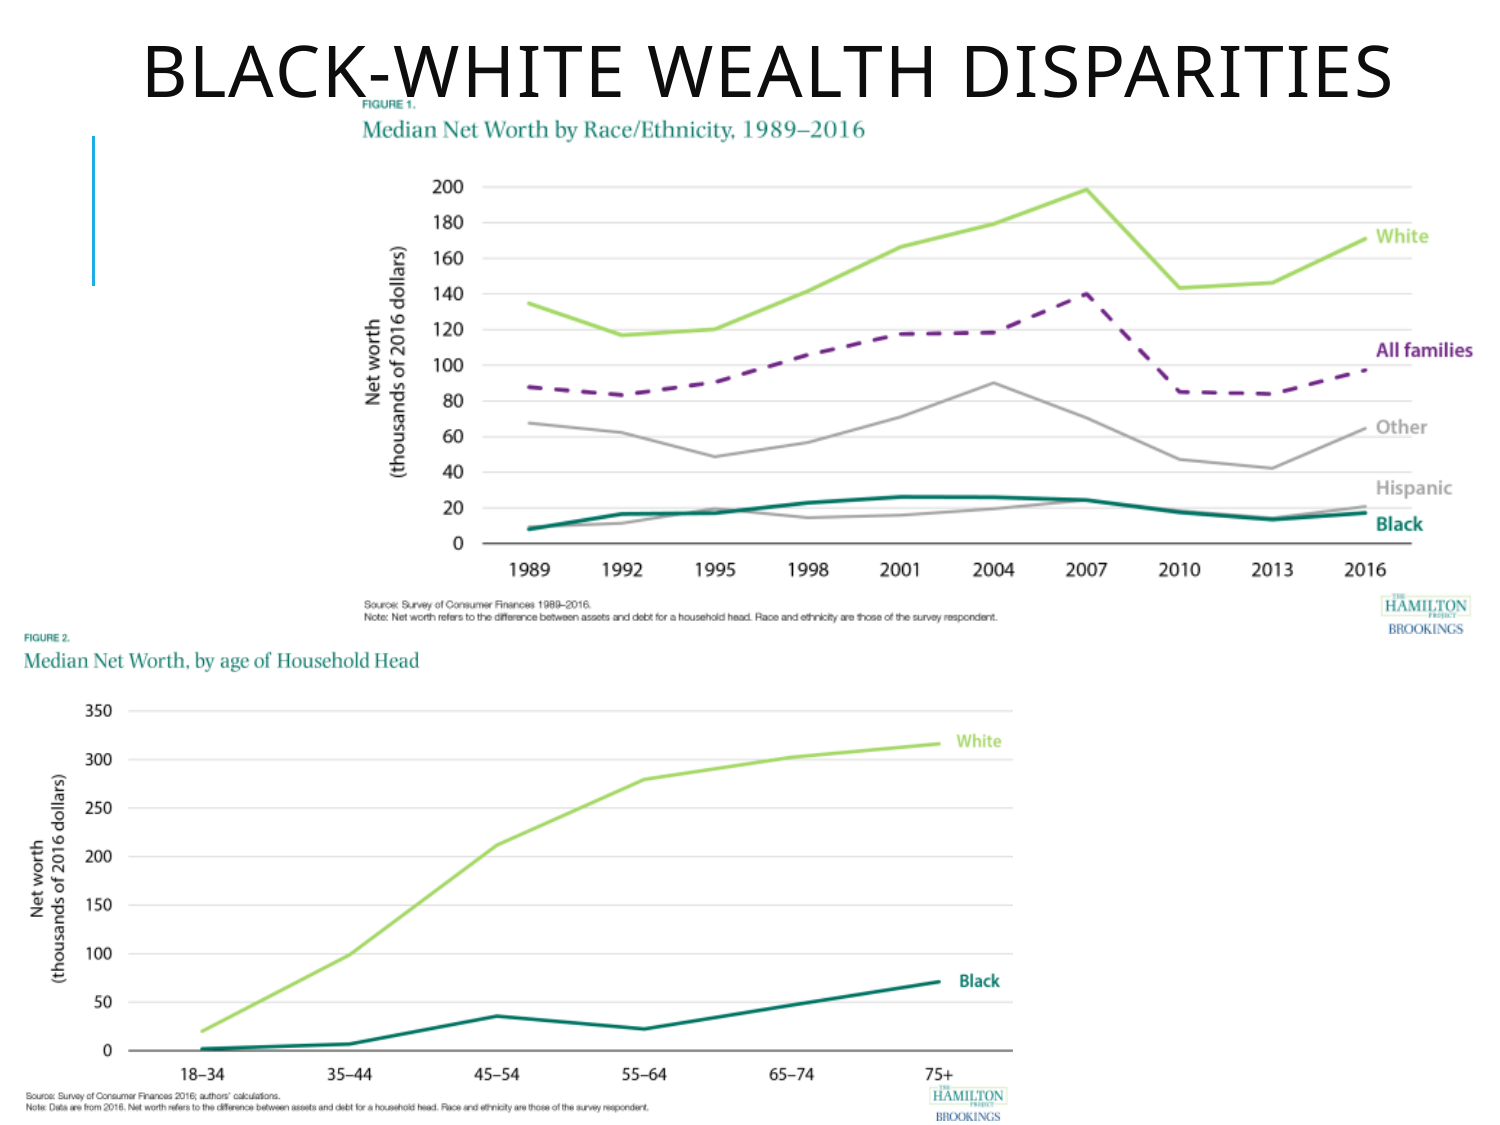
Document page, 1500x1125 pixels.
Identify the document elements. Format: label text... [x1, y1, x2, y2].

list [362, 99, 1475, 635]
picture [24, 633, 1013, 1122]
title Black-white Wealth disparities [126, 12, 1413, 142]
